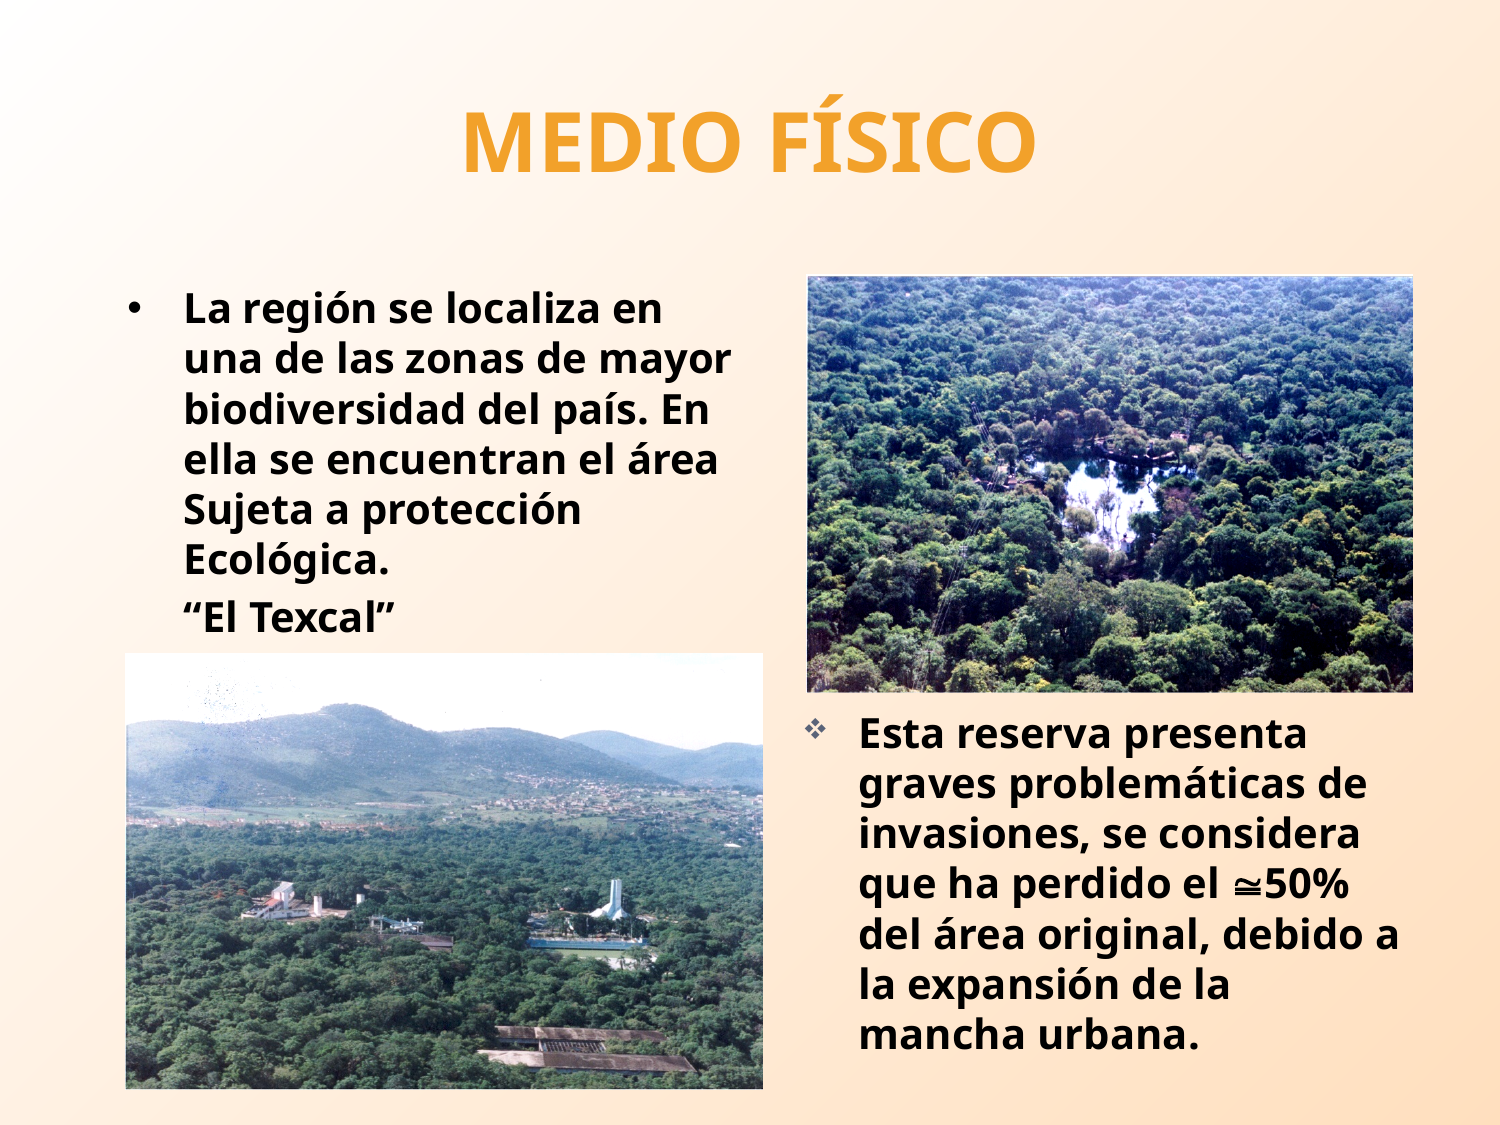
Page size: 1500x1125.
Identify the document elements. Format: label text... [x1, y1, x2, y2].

text_box La región se localiza en una de las zonas de mayor biodiversidad del país. En ella se encuentran el área Sujeta a protección Ecológica. “El Texcal” [112, 274, 750, 638]
title MEDIO FÍSICO [75, 45, 1425, 233]
text_box Esta reserva presenta graves problemáticas de invasiones, se considera que ha perdido el 50% del área original, debido a la expansión de la mancha urbana. [806, 699, 1425, 1063]
picture [124, 652, 763, 1091]
picture [805, 274, 1413, 694]
